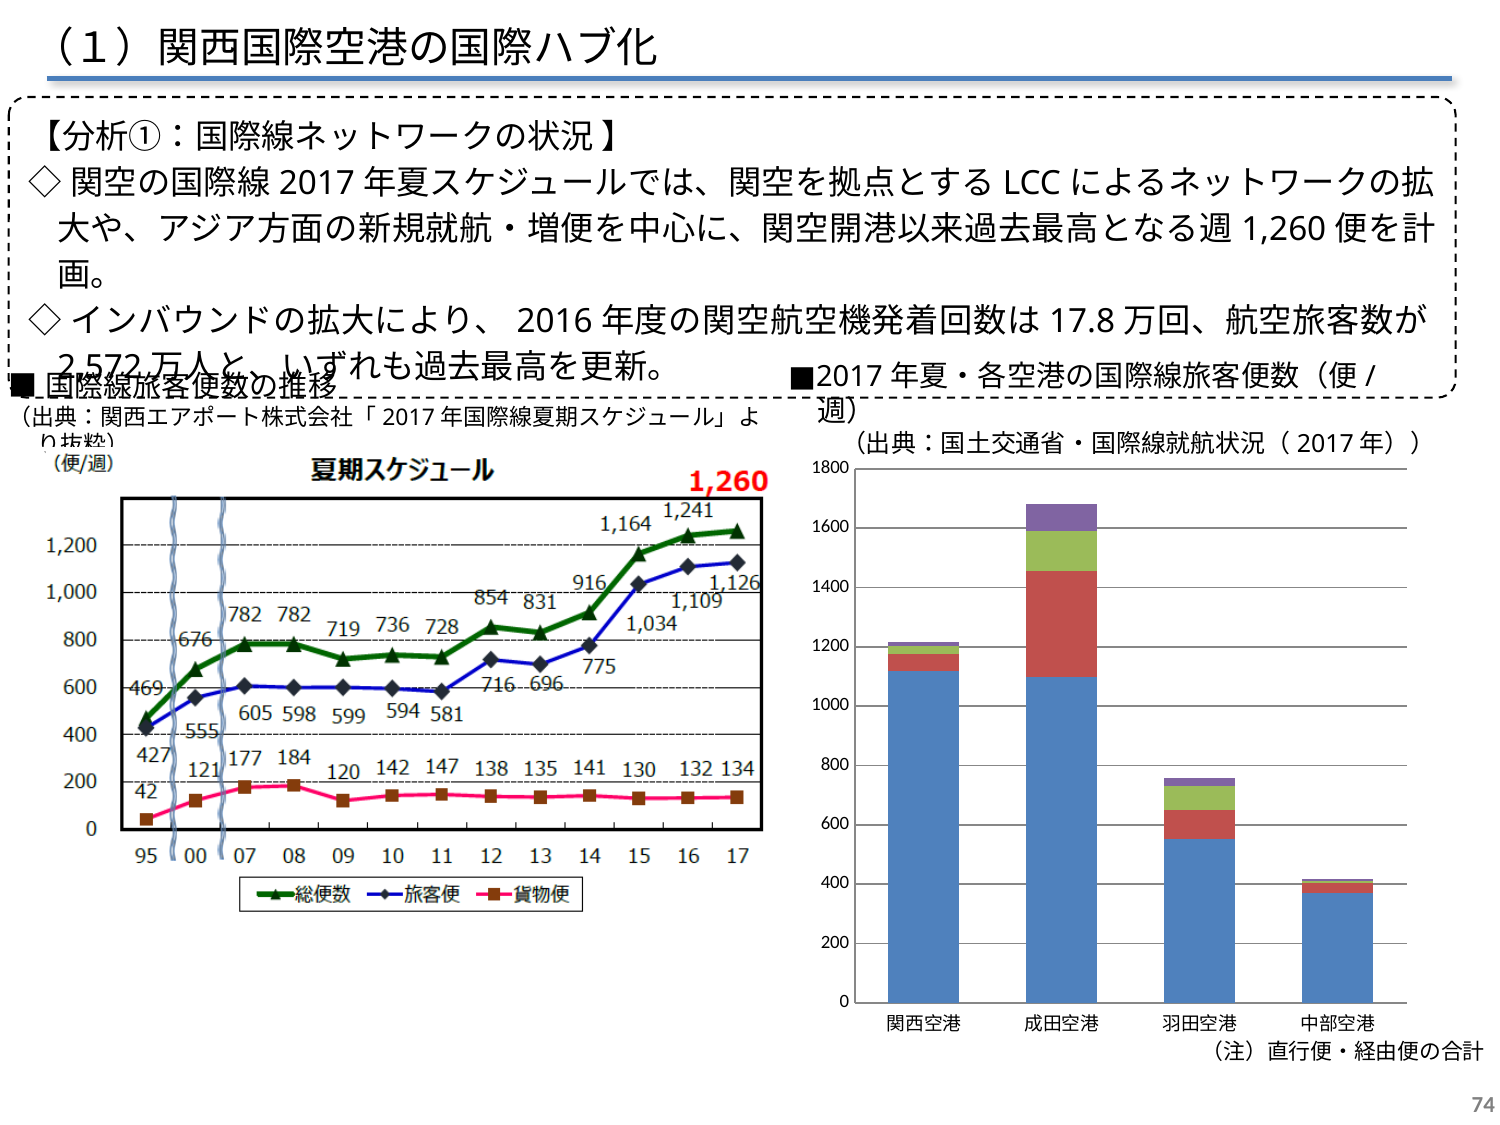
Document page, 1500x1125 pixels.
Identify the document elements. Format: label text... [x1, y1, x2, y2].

slide_number 74 [1159, 1064, 1500, 1124]
chart [798, 447, 1420, 1048]
text_box [1450, 371, 1500, 446]
text_box ■国際線旅客便数の推移 （出典：関西エアポート株式会社「2017年国際線夏期スケジュール」より抜粋） [0, 359, 773, 465]
text_box （注）直行便・経由便の合計 [1187, 1030, 1500, 1064]
picture [45, 447, 776, 918]
text_box 【分析①：国際線ネットワークの状況 】 ◇関空の国際線2017年夏スケジュールでは、関空を拠点とするLCCによるネットワークの拡大や、アジア方面の新規就航・増便を中心に、関空開港以来過去最高となる週1,260便を計画。 ◇インバウンドの拡大により、2016年度の関空航空機発着回数は17.8万回、航空旅客数が2,572万人と、いずれも過去最高を更新。 [6, 94, 1458, 371]
text_box ■2017年夏・各空港の国際線旅客便数（便/週） （出典：国土交通省・国際線就航状況（2017年）） [773, 349, 1450, 465]
text_box （１）関西国際空港の国際ハブ化 [17, 12, 1306, 78]
